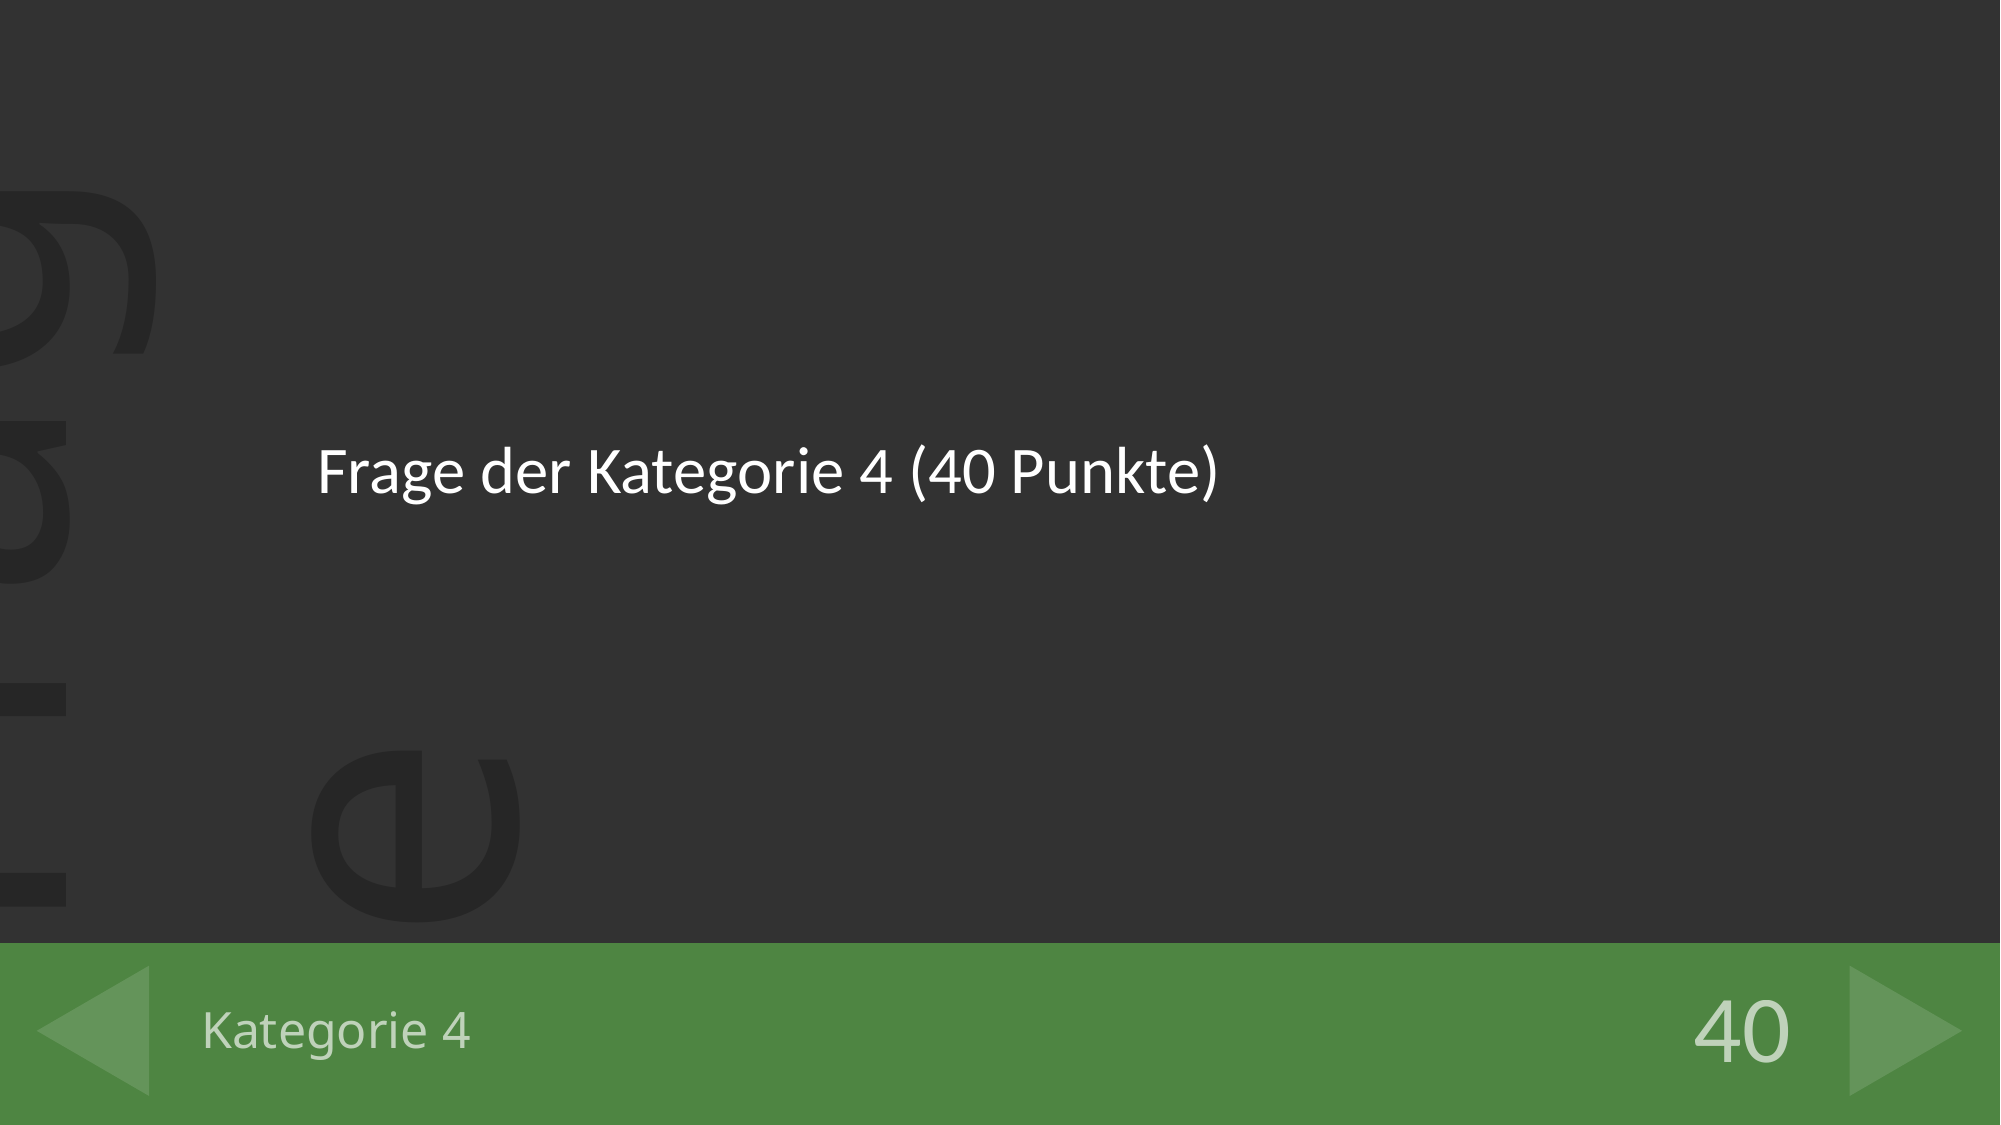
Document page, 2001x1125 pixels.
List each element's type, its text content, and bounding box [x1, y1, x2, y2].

title Kategorie 4 [185, 967, 1494, 1097]
list Frage der Kategorie 4 (40 Punkte) [302, 307, 1760, 636]
list 40 [1494, 967, 1806, 1097]
